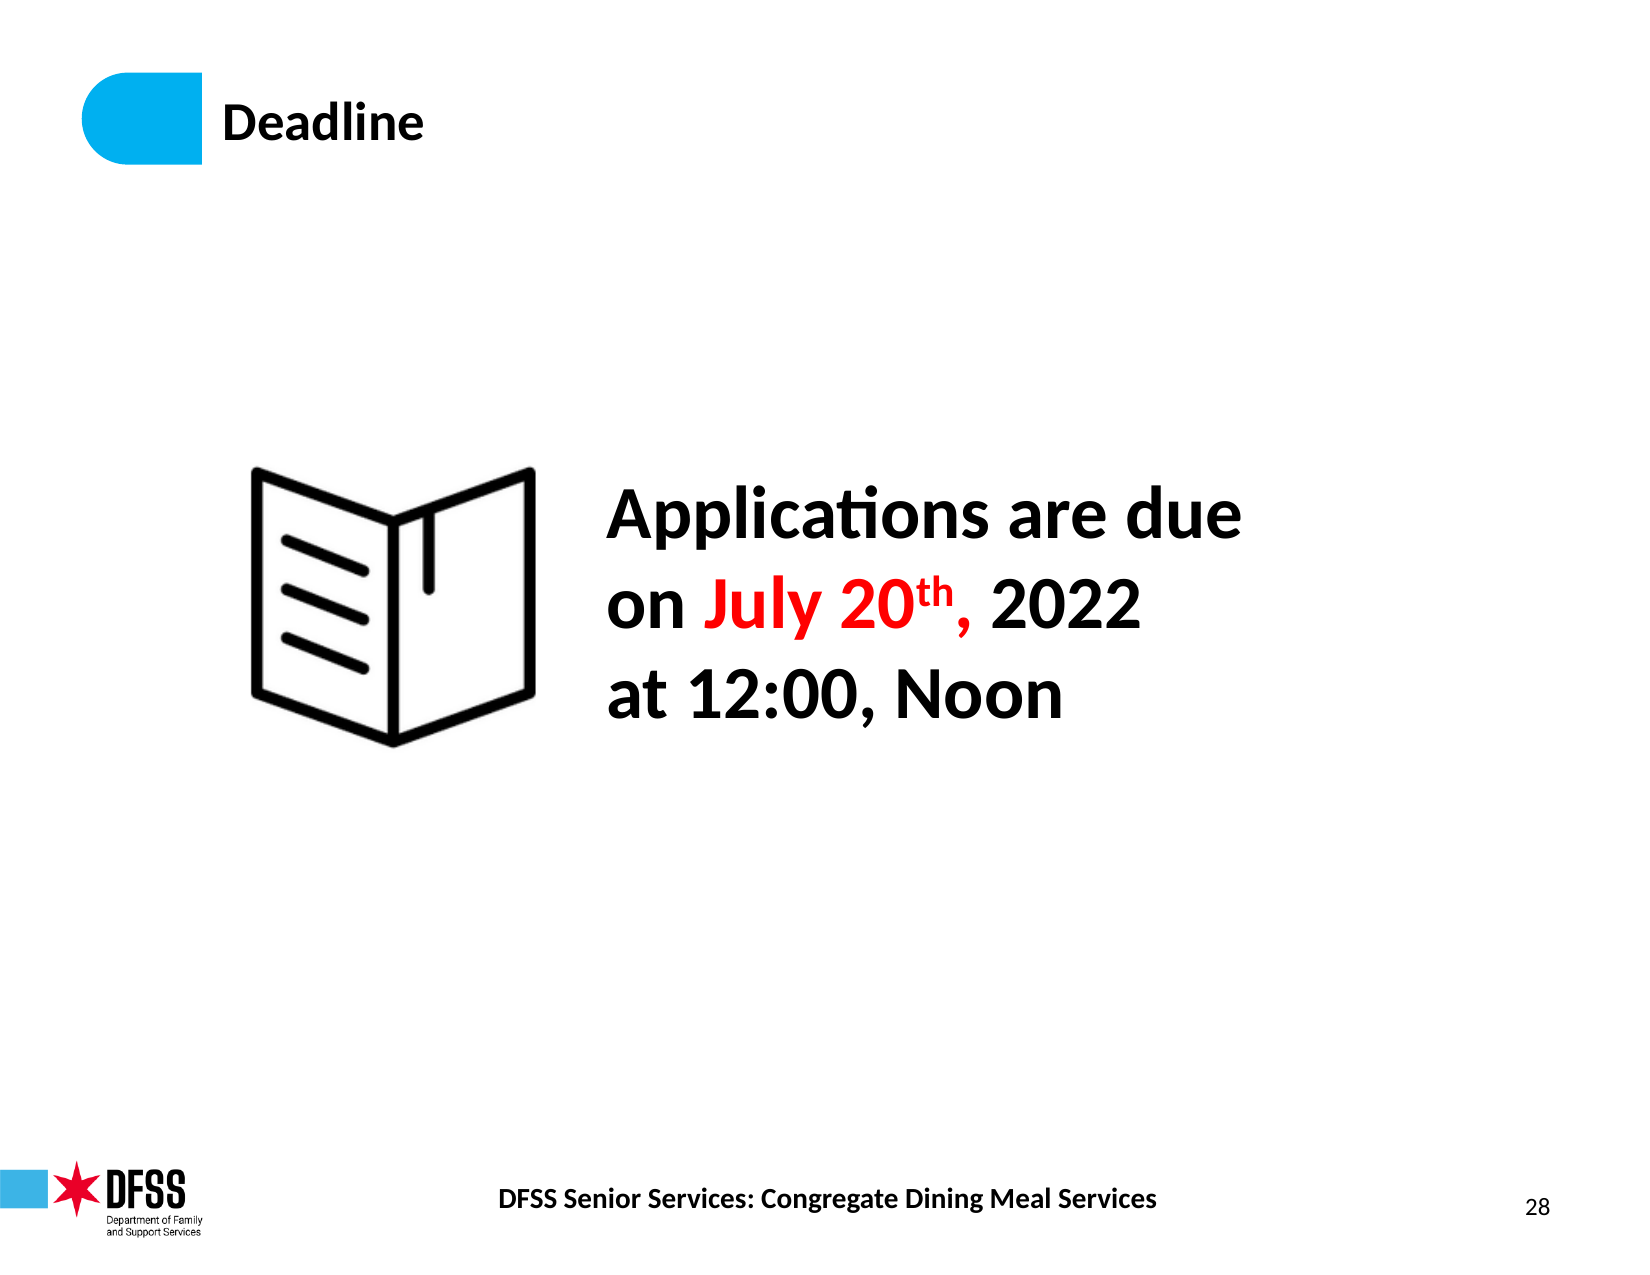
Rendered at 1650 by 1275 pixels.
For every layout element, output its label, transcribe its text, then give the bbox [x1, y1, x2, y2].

picture [242, 455, 550, 754]
picture [0, 1158, 207, 1240]
title Deadline [206, 76, 1568, 160]
slide_number 28 [1182, 1181, 1568, 1250]
text_box Applications are due on July 20th, 2022 at 12:00, Noon [590, 365, 1556, 742]
